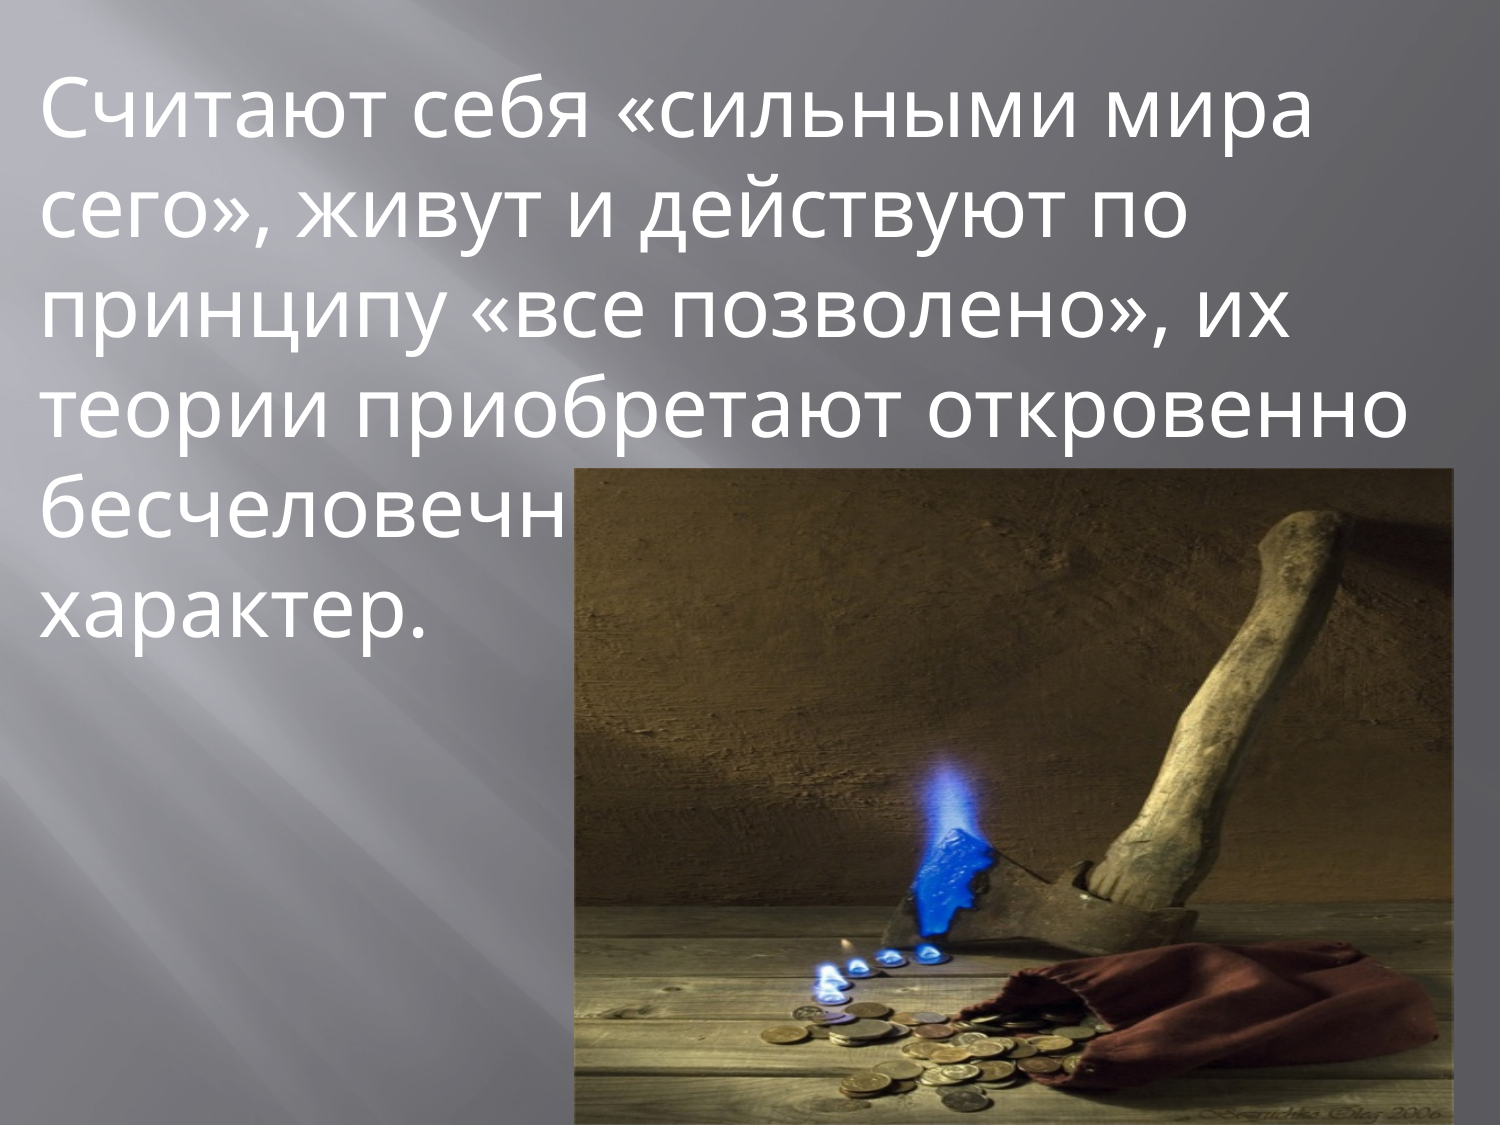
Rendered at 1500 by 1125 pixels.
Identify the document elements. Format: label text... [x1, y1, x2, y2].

picture [573, 468, 1454, 1125]
text_box Считают себя «сильными мира сего», живут и действуют по принципу «все позволено», их теории приобретают откровенно бесчеловечный, циничный характер. [23, 46, 1500, 662]
